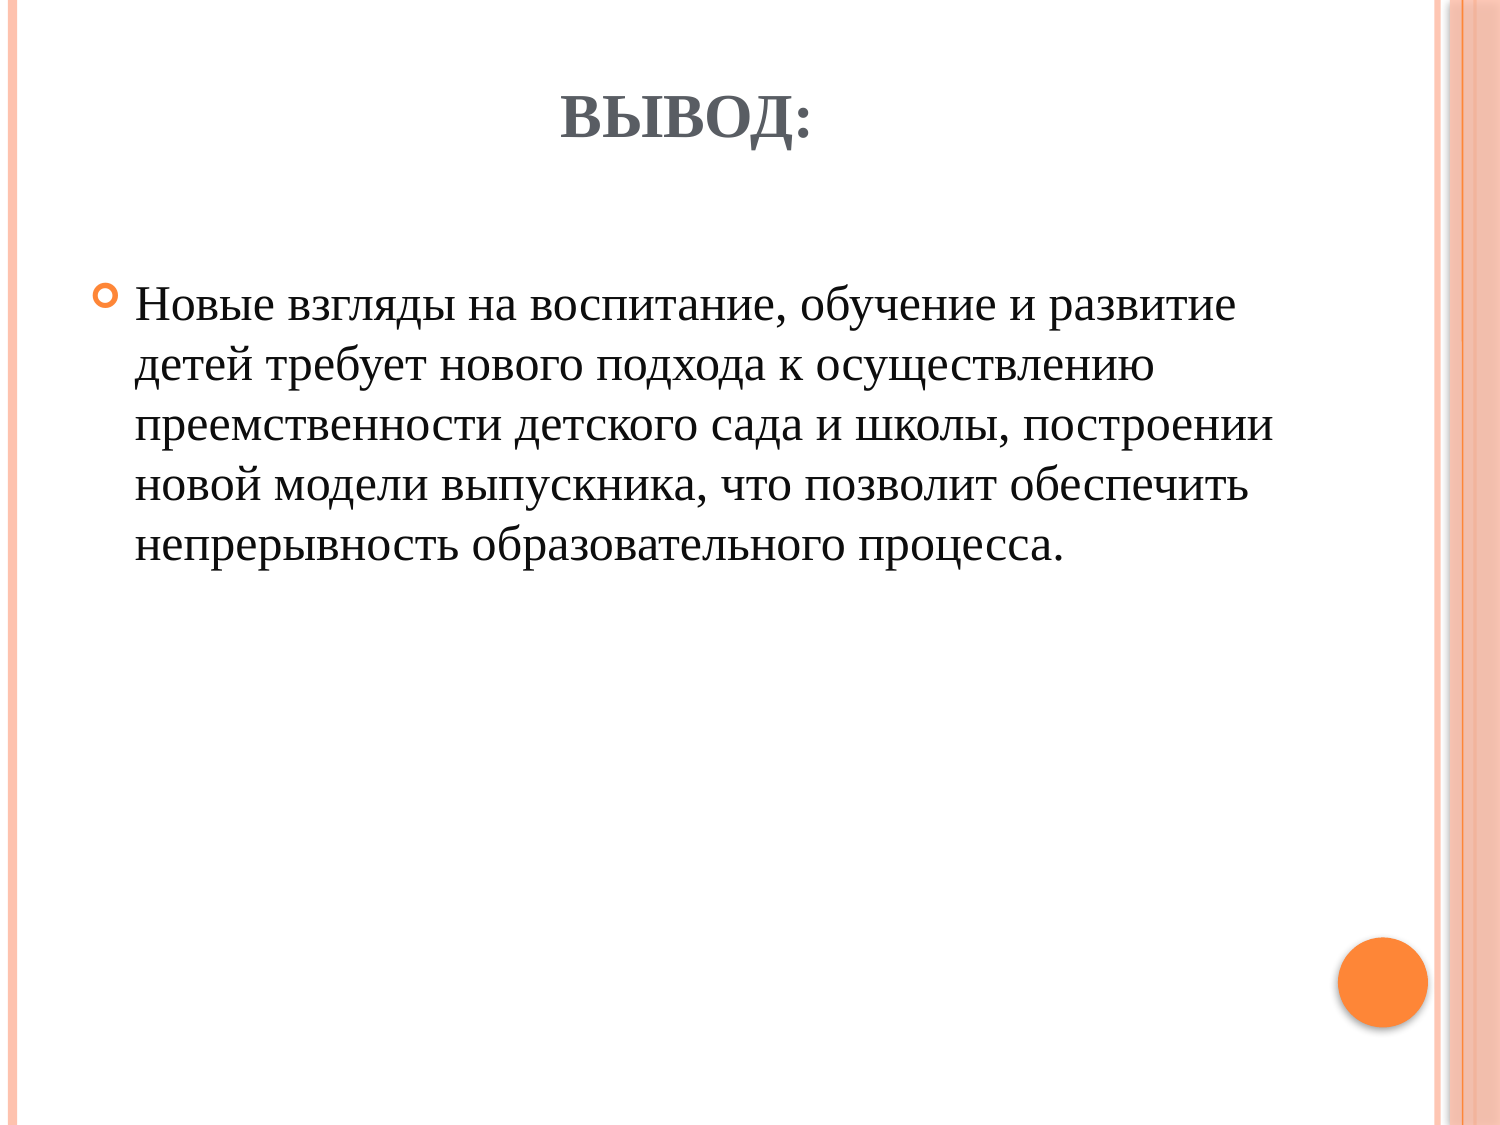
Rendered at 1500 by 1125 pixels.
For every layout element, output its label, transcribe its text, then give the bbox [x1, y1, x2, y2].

title Вывод: [75, 45, 1300, 233]
list Новые взгляды на воспитание, обучение и развитие детей требует нового подхода к осуществлению преемственности детского сада и школы, построении новой модели выпускника, что позволит обеспечить непрерывность образовательного процесса. [75, 262, 1300, 1062]
